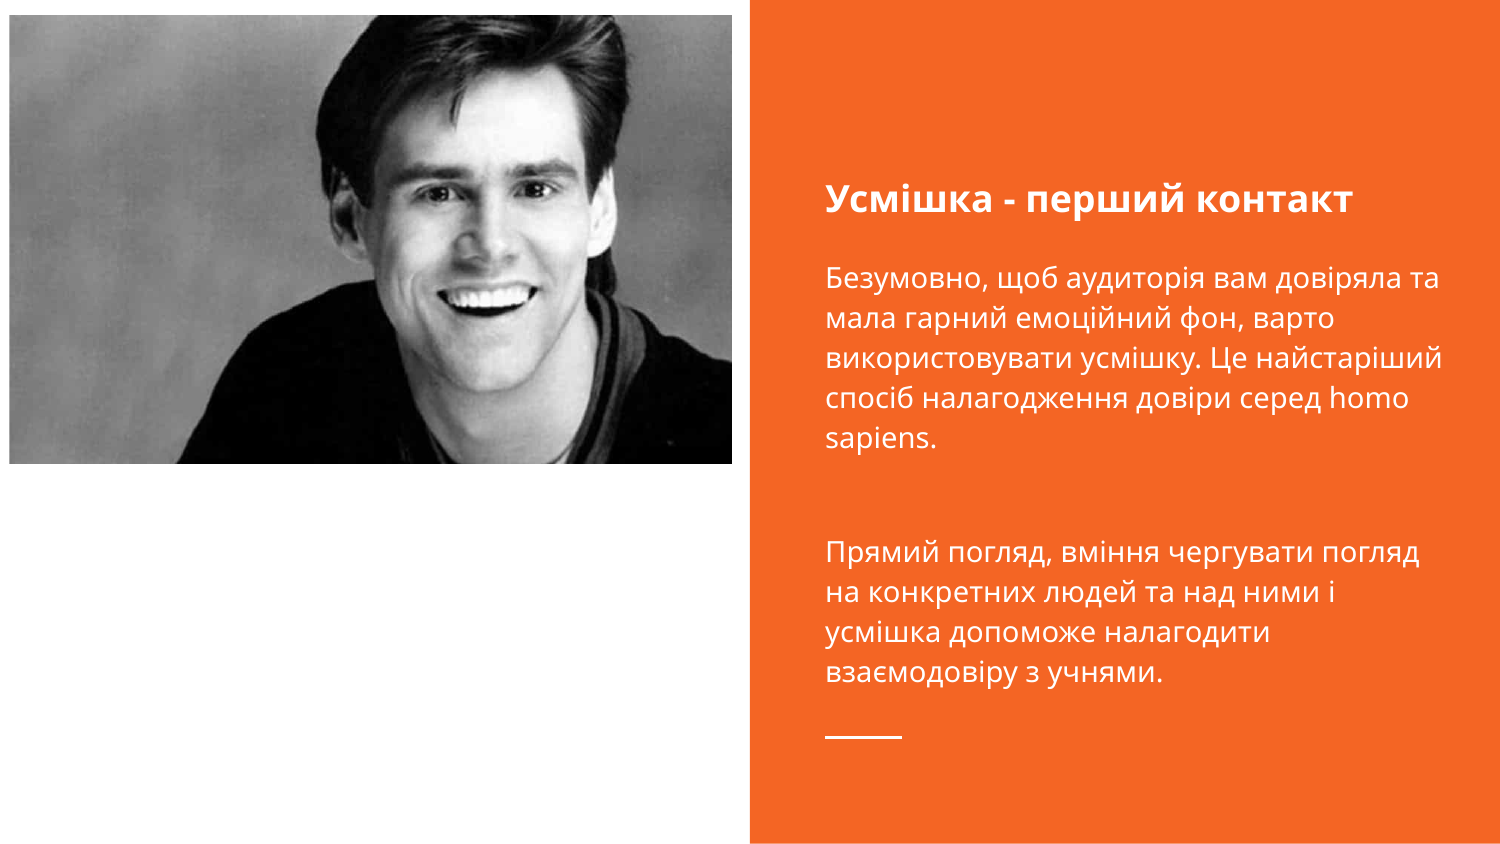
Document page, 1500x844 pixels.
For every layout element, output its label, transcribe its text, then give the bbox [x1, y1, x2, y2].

list Усмішка - перший контакт Безумовно, щоб аудиторія вам довіряла та мала гарний емоційний фон, варто використовувати усмішку. Це найстаріший спосіб налагодження довіри серед homo sapiens. Прямий погляд, вміння чергувати погляд на конкретних людей та над ними і усмішка допоможе налагодити взаємодовіру з учнями. [810, 27, 1473, 830]
picture [9, 15, 733, 465]
